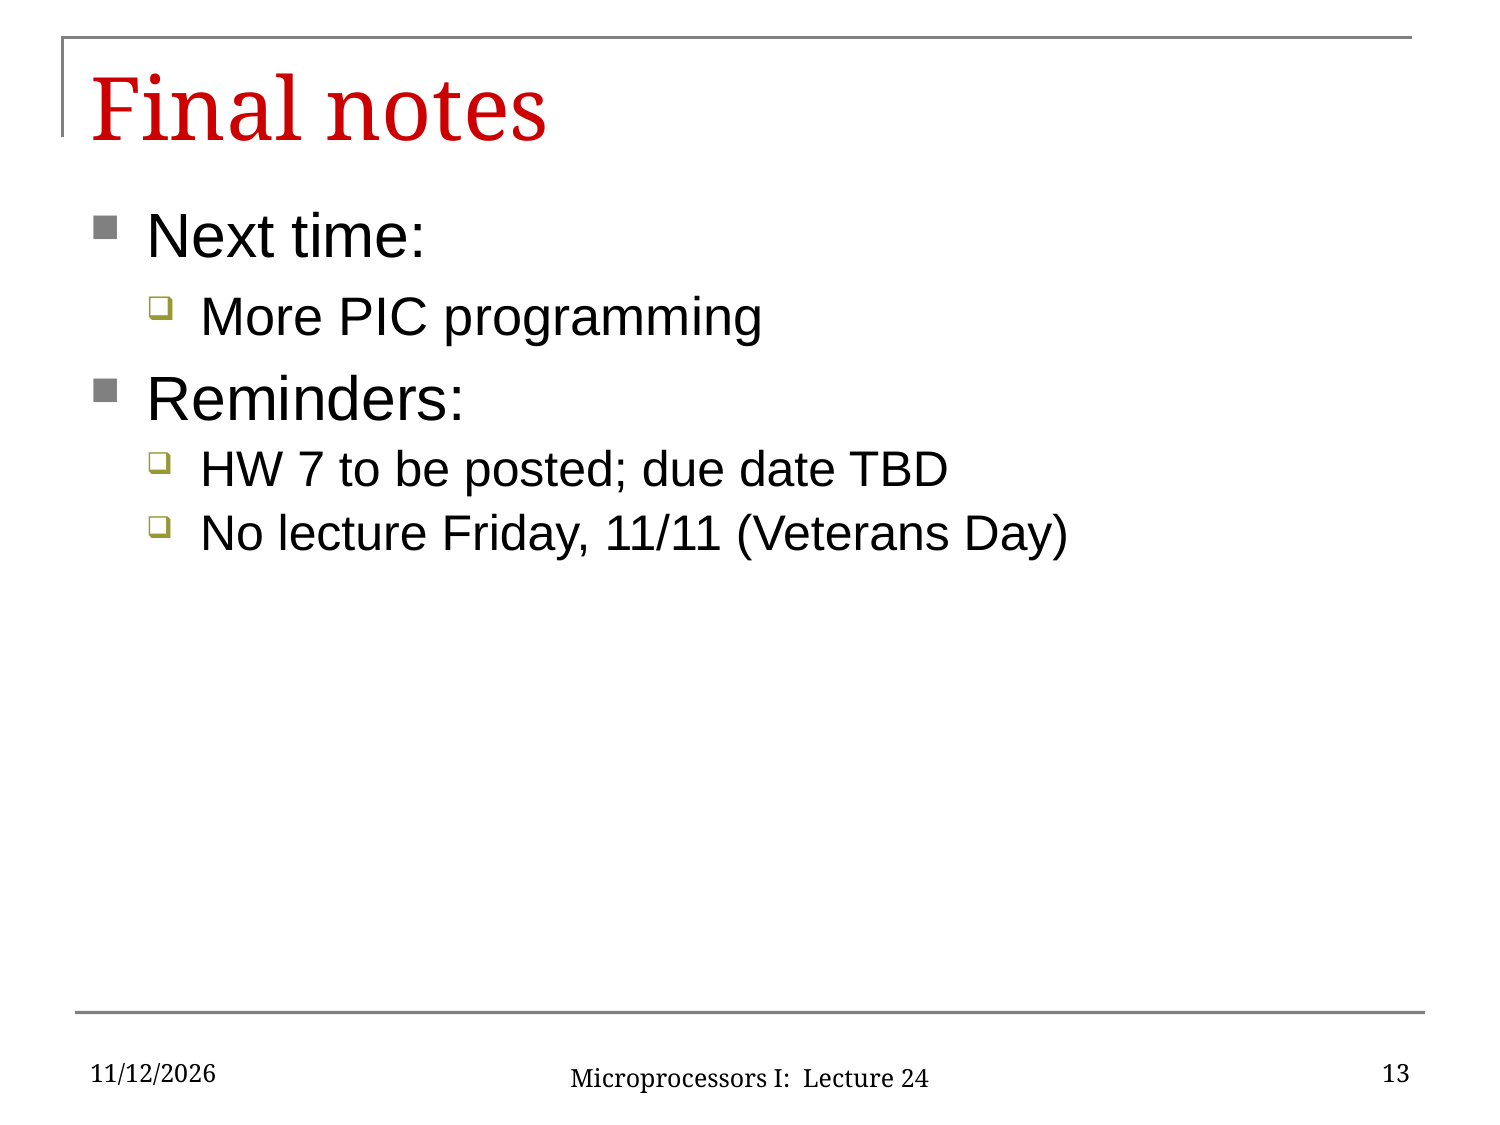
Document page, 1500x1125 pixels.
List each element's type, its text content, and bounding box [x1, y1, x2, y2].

title Final notes [75, 45, 1425, 163]
footer Microprocessors I: Lecture 24 [512, 1024, 988, 1101]
list Next time: More PIC programming Reminders: HW 7 to be posted; due date TBD No lecture Friday, 11/11 (Veterans Day) [75, 187, 1425, 1006]
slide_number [74, 1023, 426, 1100]
slide_number 13 [1074, 1023, 1426, 1100]
